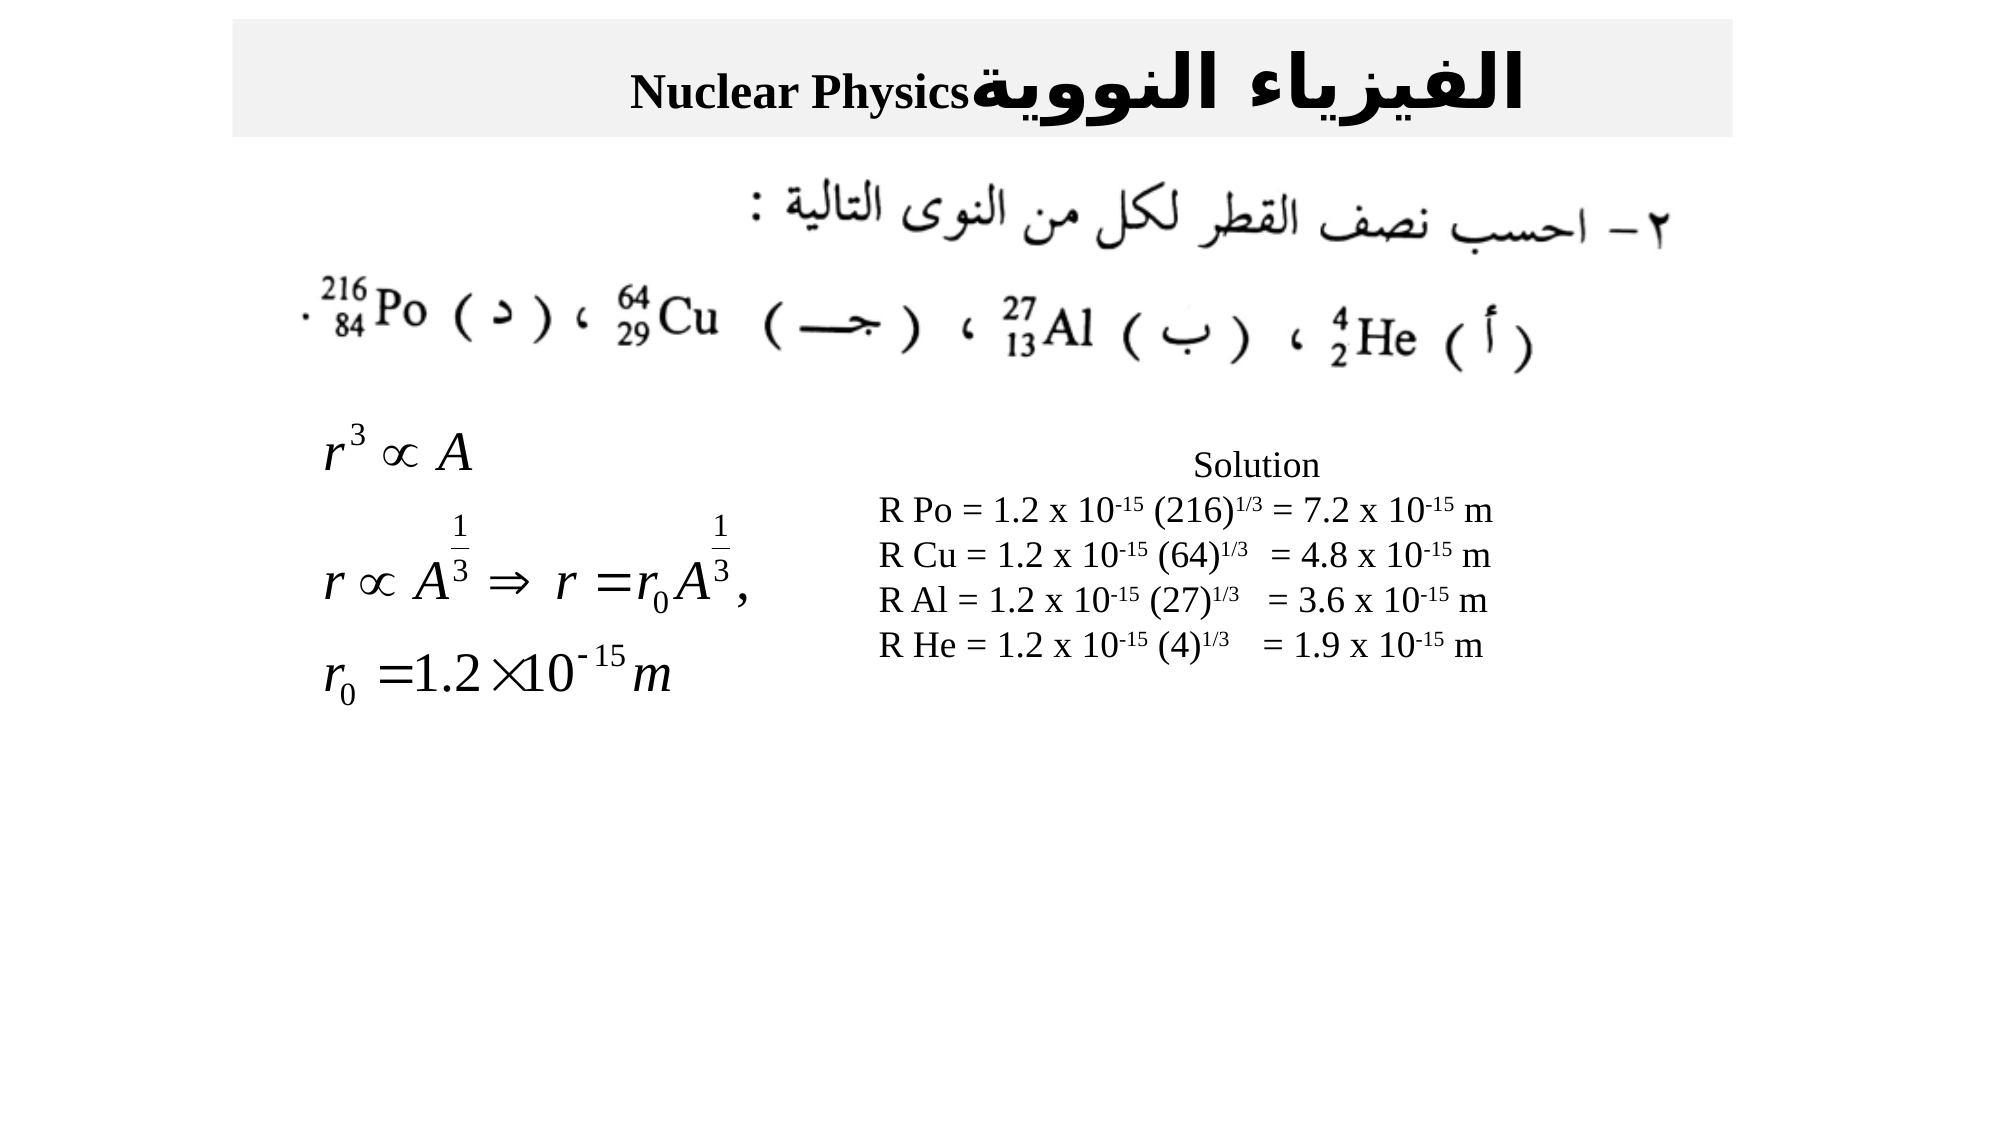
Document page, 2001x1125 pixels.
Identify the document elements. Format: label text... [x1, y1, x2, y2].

text_box الفيزياء النوويةNuclear Physics [232, 19, 1733, 138]
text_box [314, 408, 762, 716]
picture [290, 160, 1675, 386]
text_box Solution R Po = 1.2 x 10-15 (216)1/3 = 7.2 x 10-15 m R Cu = 1.2 x 10-15 (64)1/3 = 4.8 x 10-15 m R Al = 1.2 x 10-15 (27)1/3 = 3.6 x 10-15 m R He = 1.2 x 10-15 (4)1/3 = 1.9 x 10-15 m [863, 432, 1650, 763]
